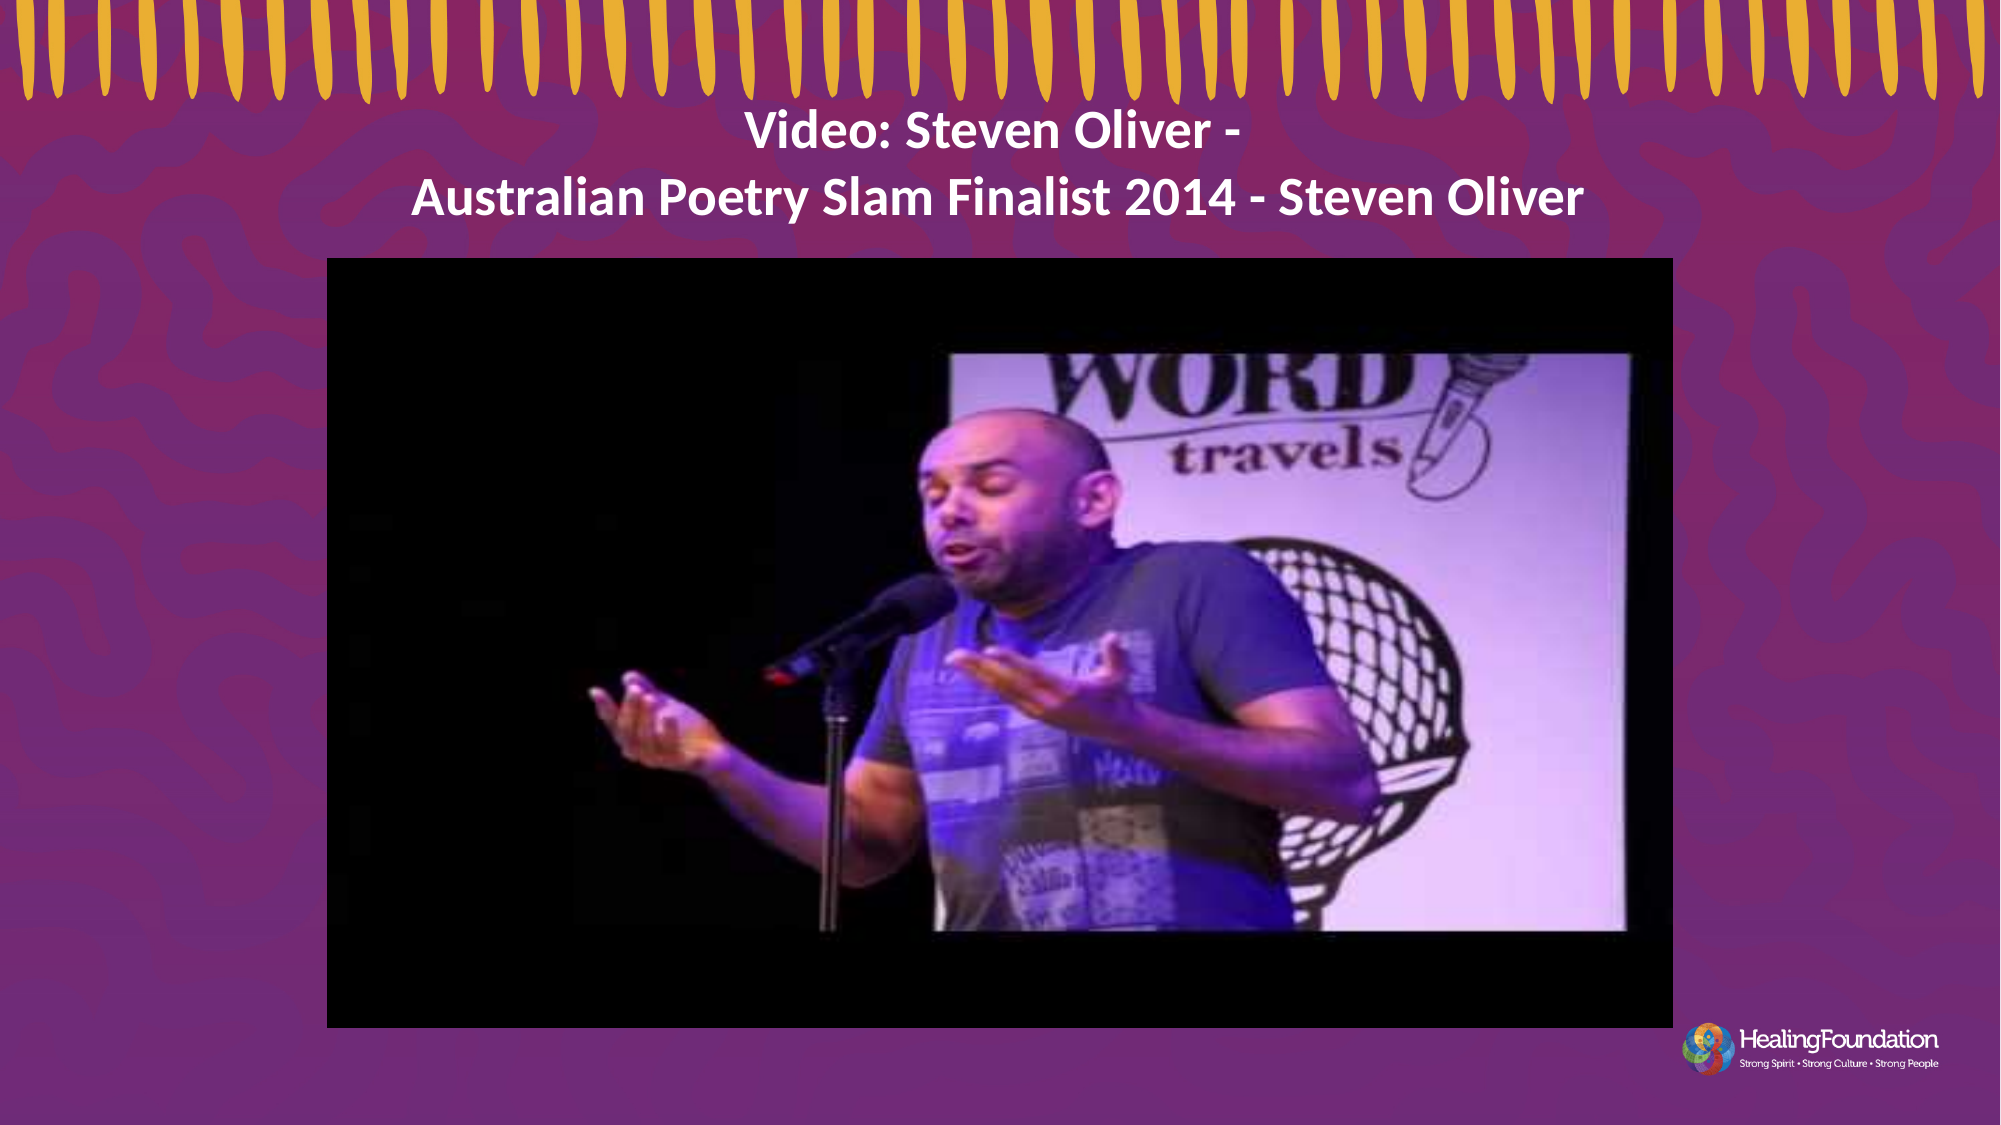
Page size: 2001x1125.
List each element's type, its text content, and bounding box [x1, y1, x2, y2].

text_box Video: Steven Oliver - Australian Poetry Slam Finalist 2014 - Steven Oliver [0, 85, 2000, 235]
picture [0, 0, 2001, 1125]
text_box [326, 258, 1674, 1029]
